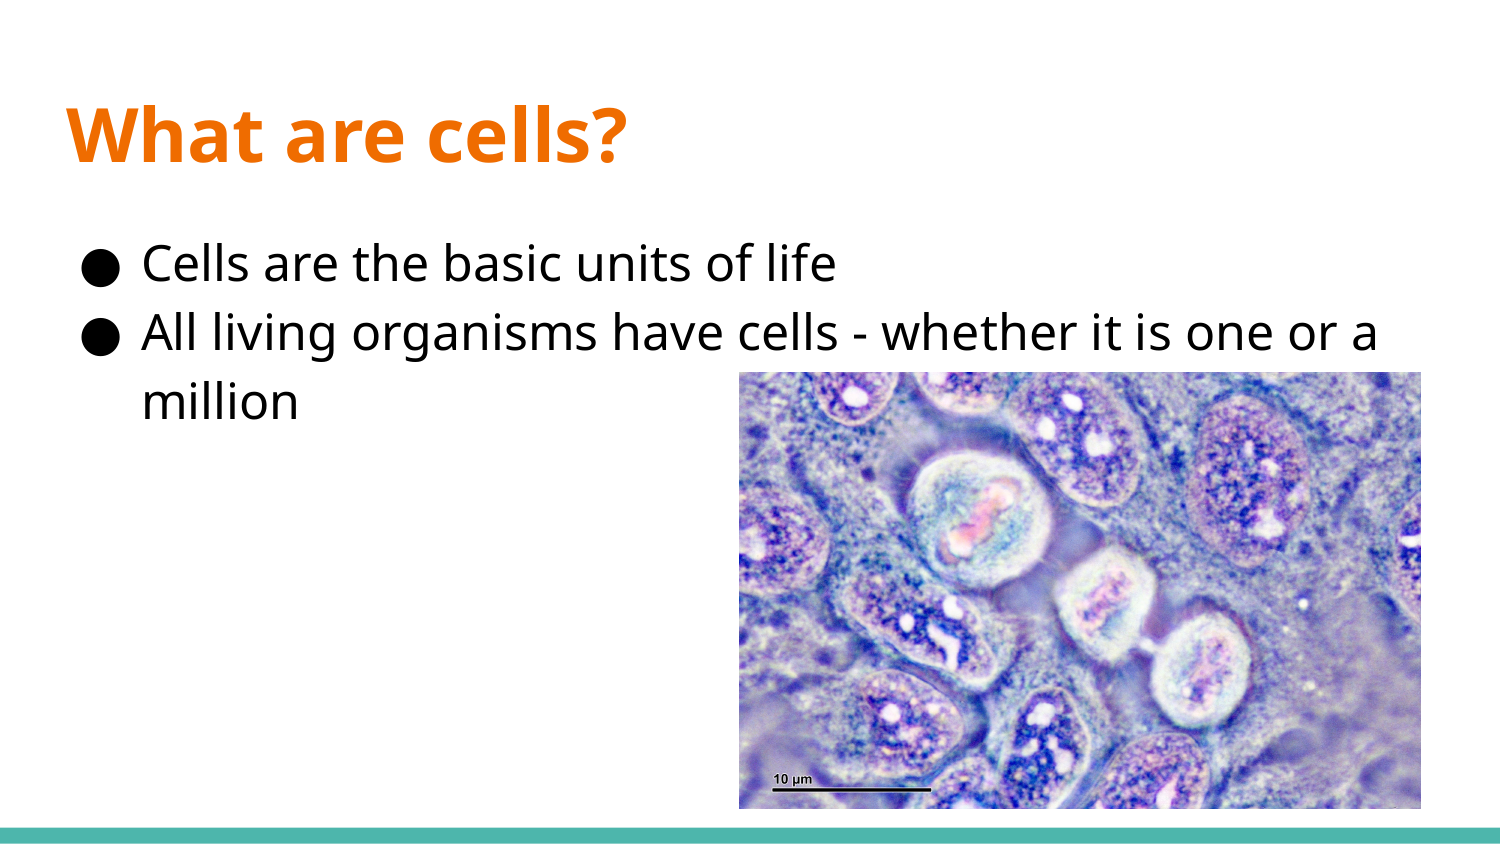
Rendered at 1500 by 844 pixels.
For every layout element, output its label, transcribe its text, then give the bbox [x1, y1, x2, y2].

title What are cells? [51, 72, 1449, 189]
picture [738, 372, 1421, 810]
list Cells are the basic units of life All living organisms have cells - whether it is one or a million [51, 207, 1449, 750]
